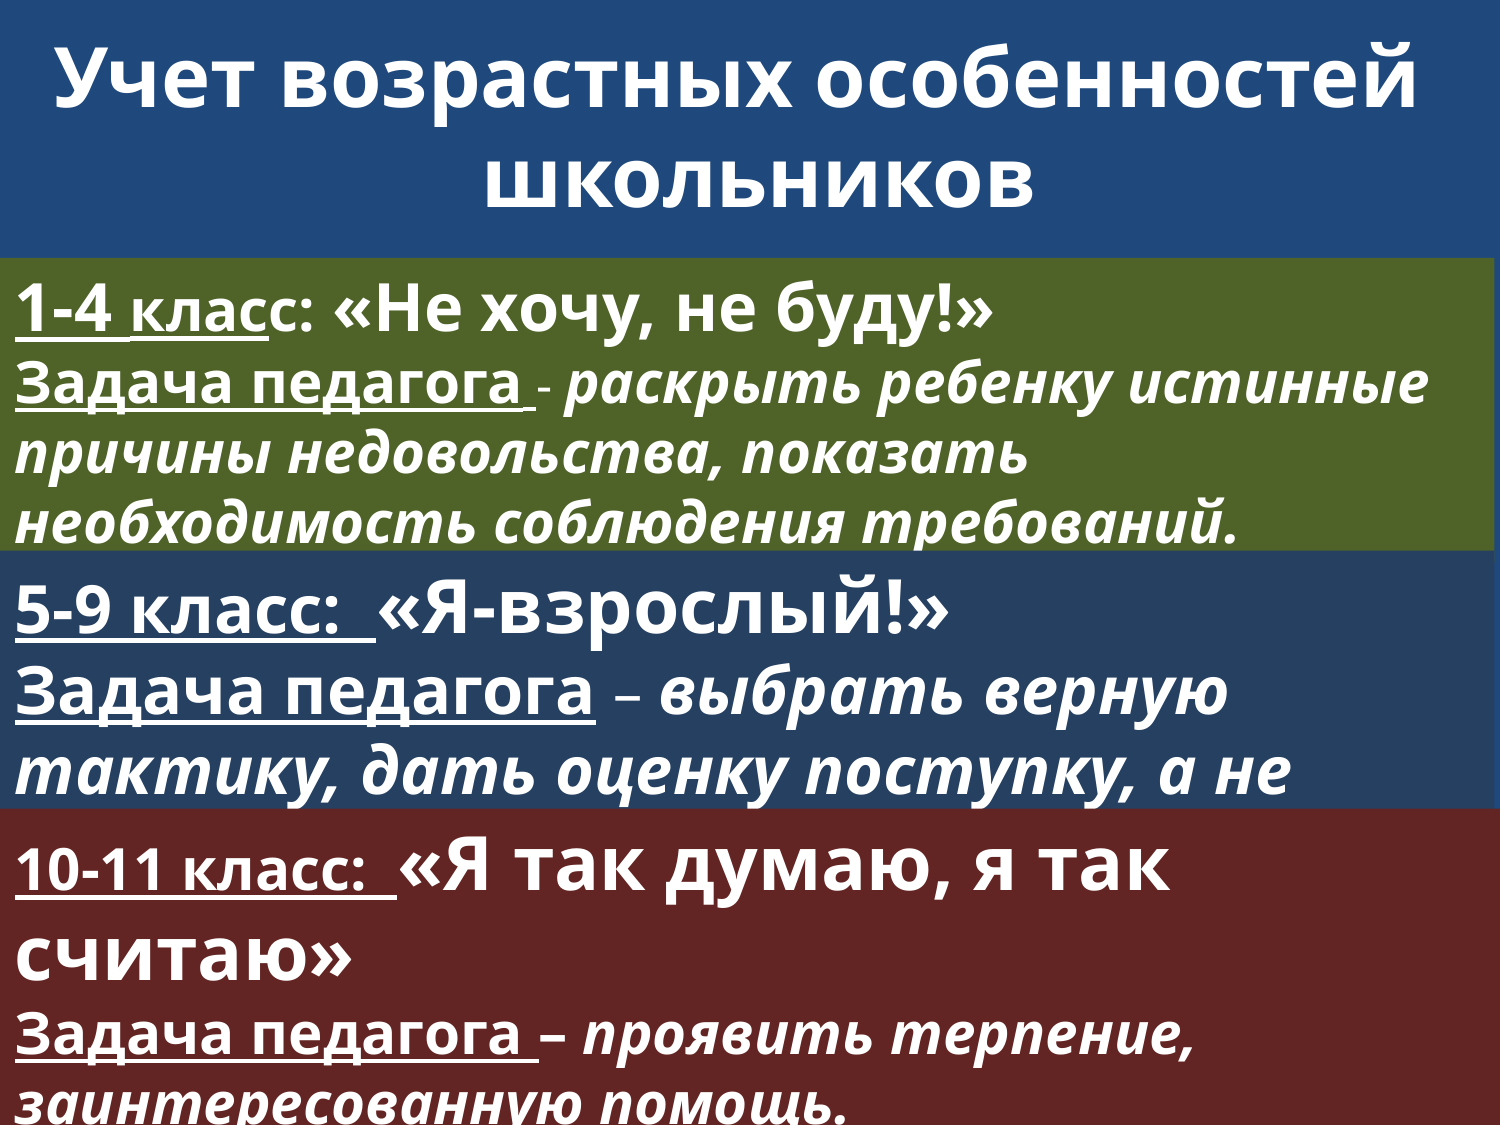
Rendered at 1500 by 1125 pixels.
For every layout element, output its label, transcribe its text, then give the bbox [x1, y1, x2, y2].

text_box 1-4 класс: «Не хочу, не буду!» Задача педагога - раскрыть ребенку истинные причины недовольства, показать необходимость соблюдения требований. [0, 257, 1495, 550]
text_box 10-11 класс: «Я так думаю, я так считаю» Задача педагога – проявить терпение, заинтересованную помощь. [0, 808, 1500, 1125]
text_box 5-9 класс: «Я-взрослый!» Задача педагога – выбрать верную тактику, дать оценку поступку, а не личности . [0, 550, 1495, 808]
text_box Учет возрастных особенностей школьников [0, 16, 1475, 232]
